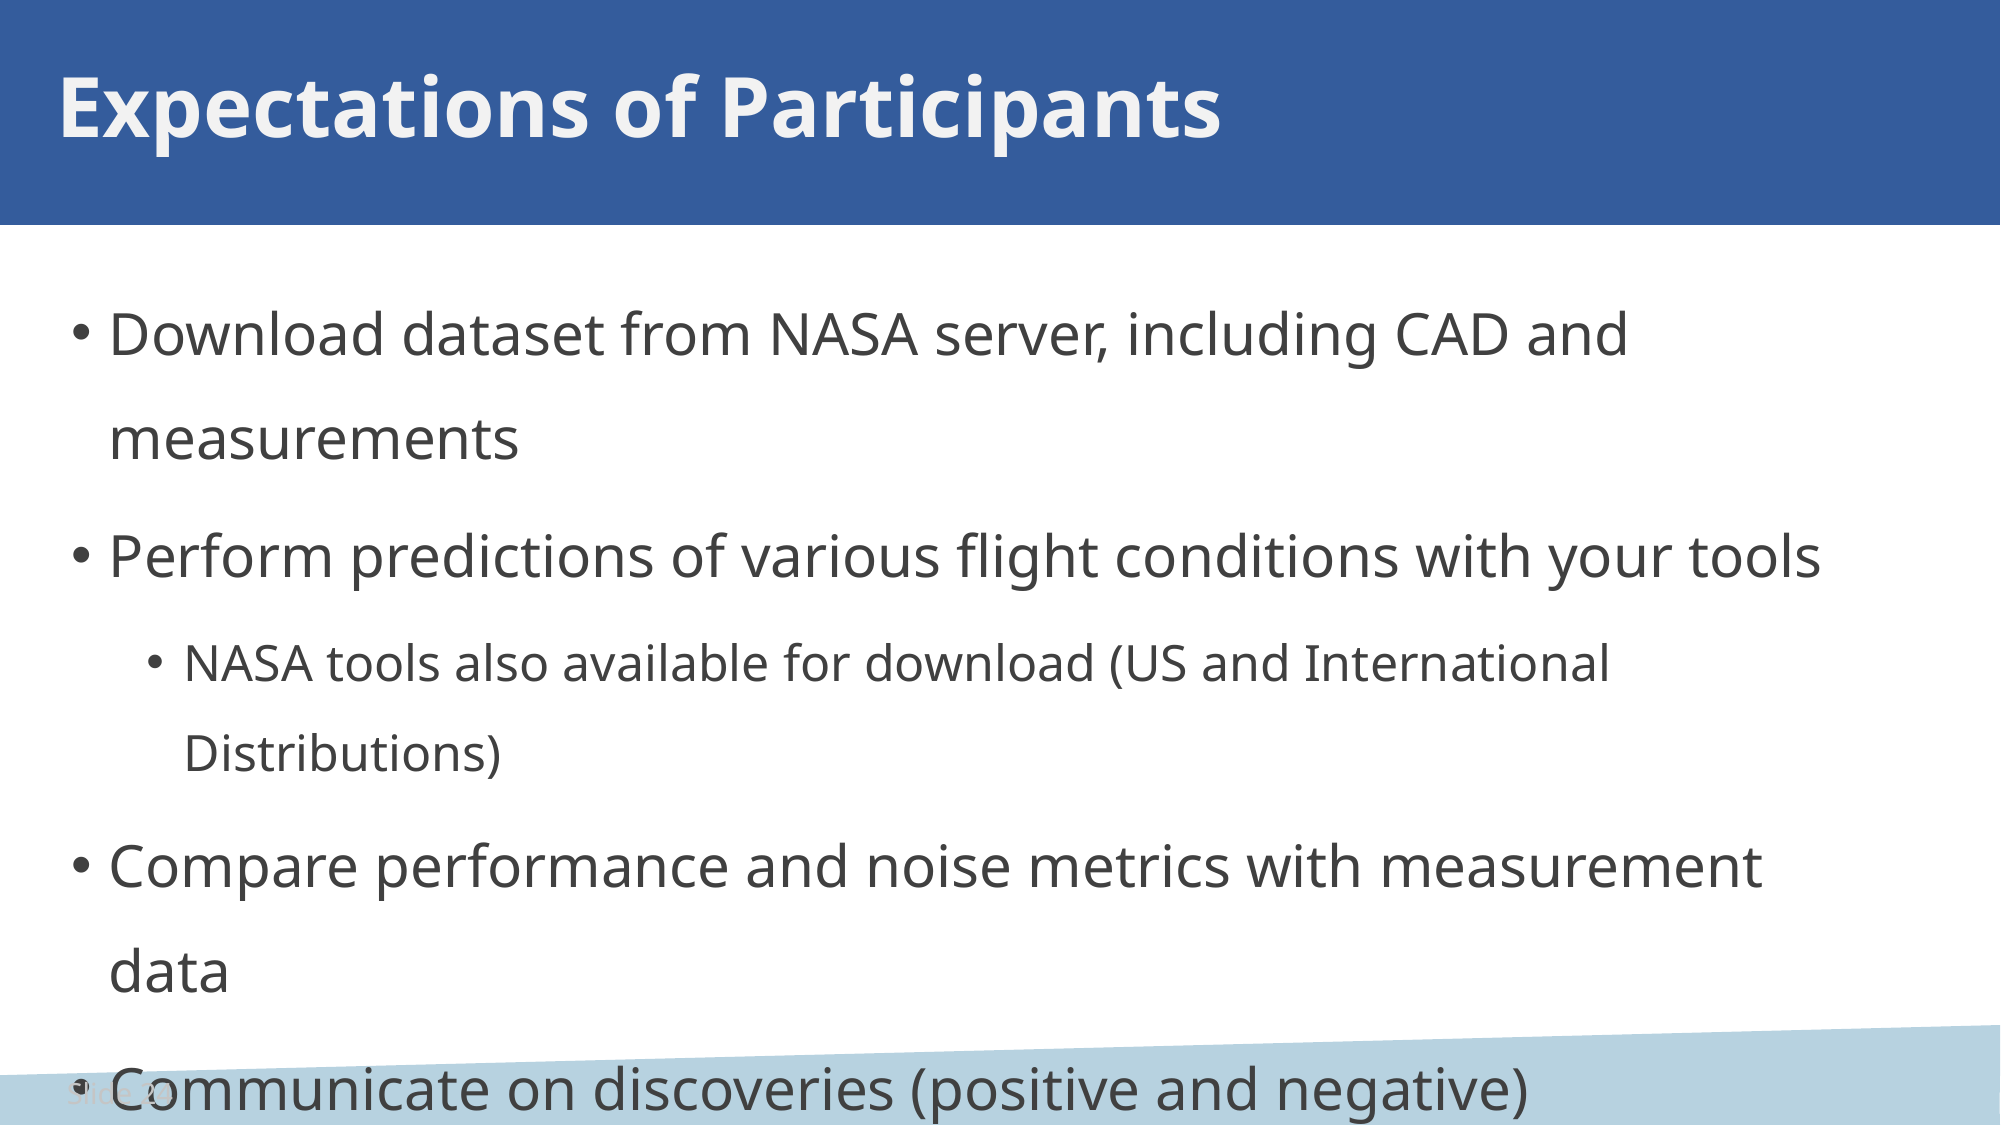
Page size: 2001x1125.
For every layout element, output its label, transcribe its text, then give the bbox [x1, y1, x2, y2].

slide_number Slide 24 [0, 1065, 189, 1125]
title Expectations of Participants [56, 27, 1863, 198]
list Download dataset from NASA server, including CAD and measurements Perform predictions of various flight conditions with your tools NASA tools also available for download (US and International Distributions) Compare performance and noise metrics with measurement data Communicate on discoveries (positive and negative) Suggestion for future experiments [56, 254, 1863, 1009]
